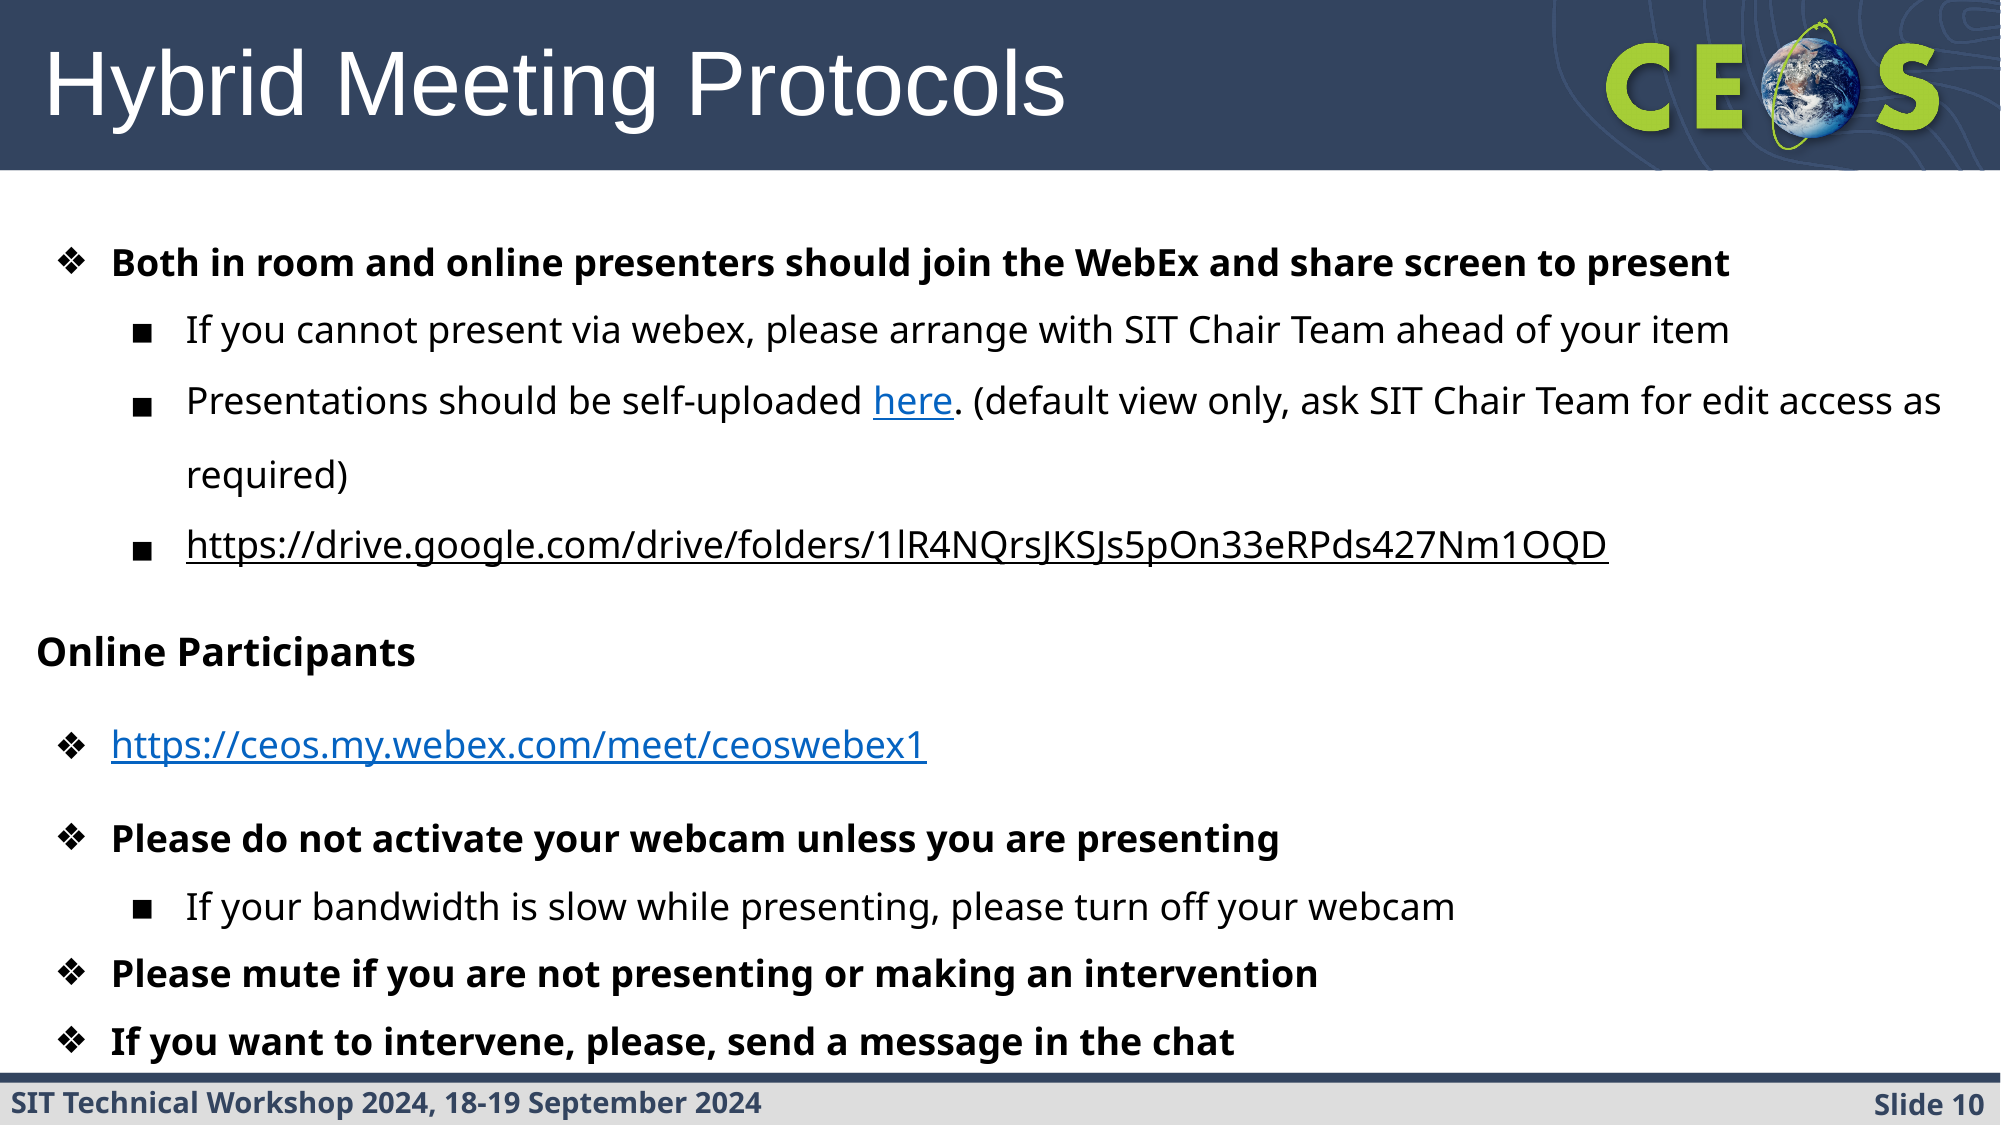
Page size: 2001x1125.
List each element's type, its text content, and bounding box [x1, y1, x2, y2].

picture [1606, 18, 1939, 150]
list Both in room and online presenters should join the WebEx and share screen to present If you cannot present via webex, please arrange with SIT Chair Team ahead of your item Presentations should be self-uploaded here. (default view only, ask SIT Chair Team for edit access as required) https://drive.google.com/drive/folders/1lR4NQrsJKSJs5pOn33eRPds427Nm1OQD Online Participants https://ceos.my.webex.com/meet/ceoswebex1 Please do not activate your webcam unless you are presenting If your bandwidth is slow while presenting, please turn off your webcam Please mute if you are not presenting or making an intervention If you want to intervene, please, send a message in the chat [20, 208, 1980, 1011]
title Hybrid Meeting Protocols [28, 28, 1569, 157]
